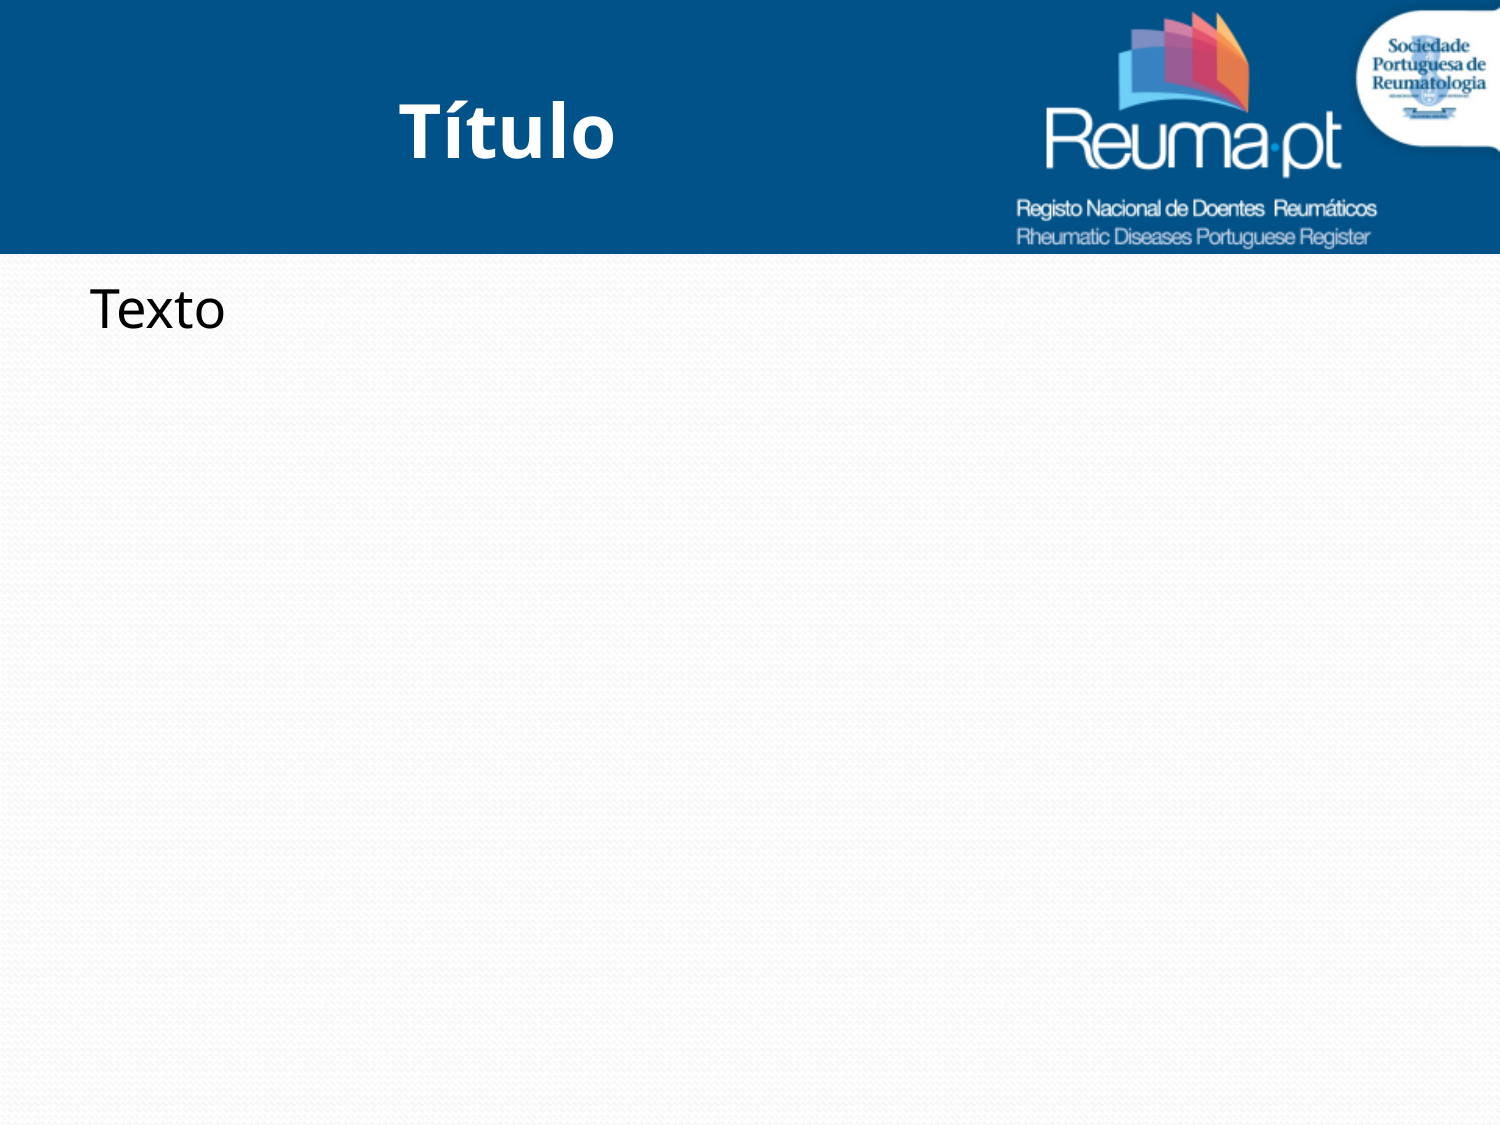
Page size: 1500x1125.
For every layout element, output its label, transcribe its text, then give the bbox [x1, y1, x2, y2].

picture [0, 0, 5, 254]
title Título [5, 0, 1010, 254]
list Texto [75, 267, 1425, 1071]
picture [1010, 0, 1500, 254]
